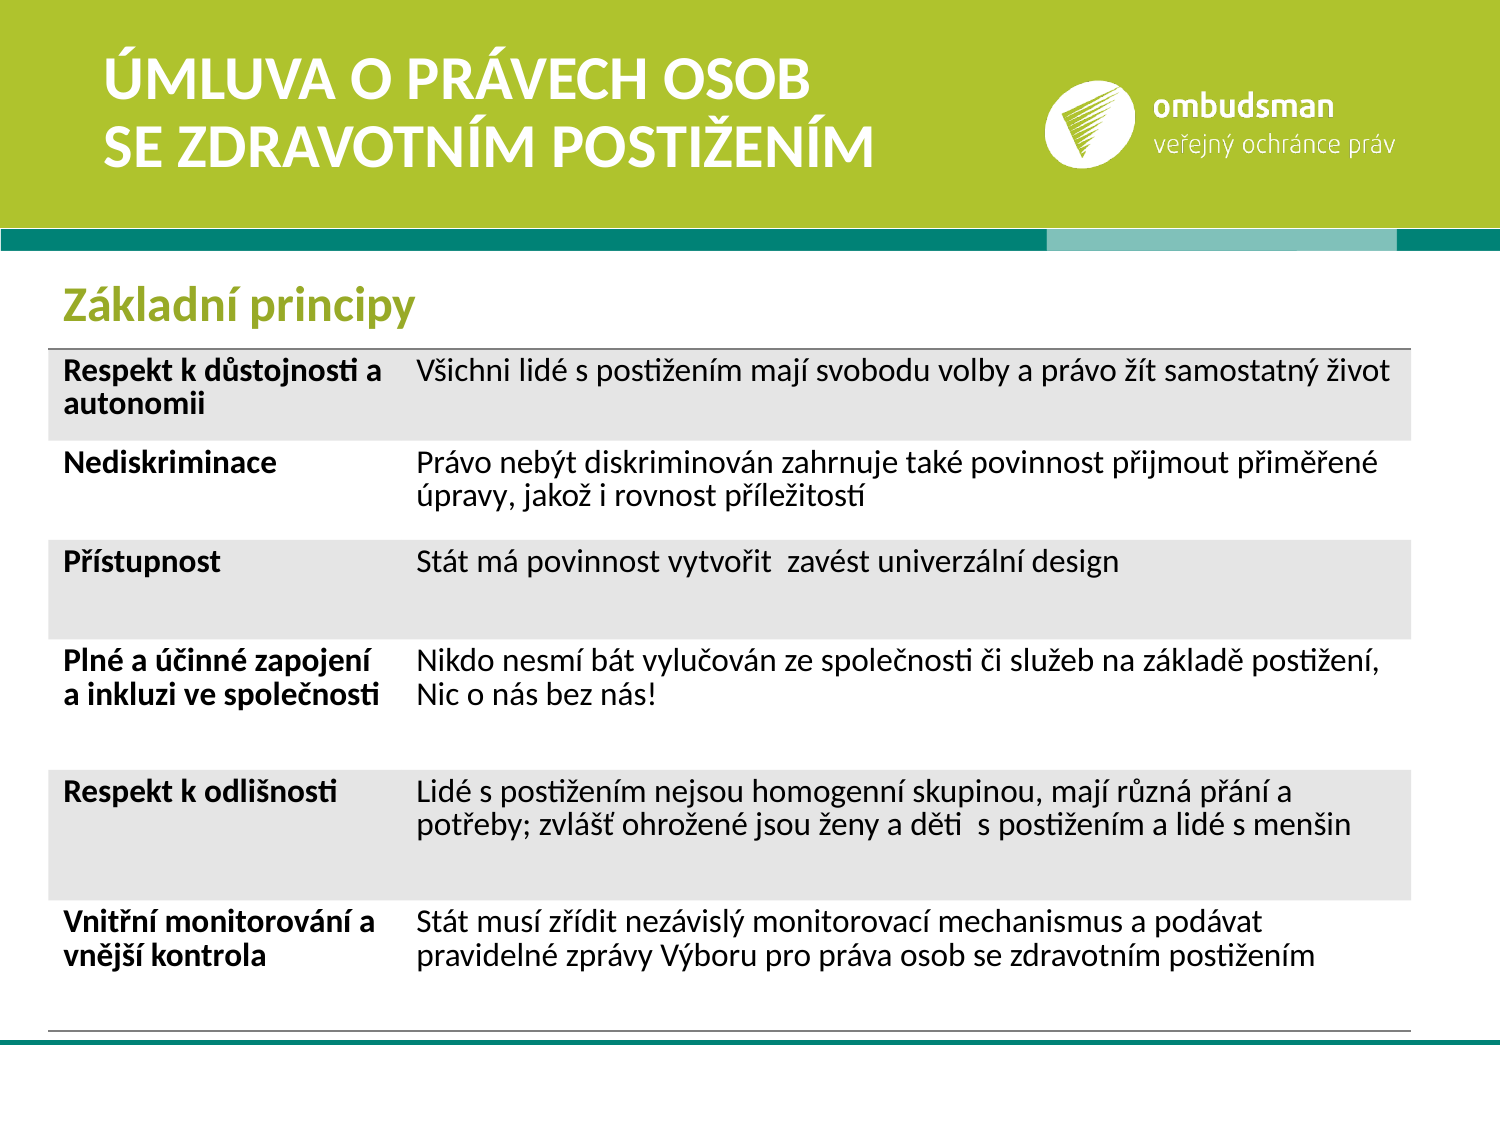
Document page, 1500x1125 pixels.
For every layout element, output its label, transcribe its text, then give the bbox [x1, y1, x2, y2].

table_cell Stát musí zřídit nezávislý monitorovací mechanismus a podávat pravidelné zprávy Výboru pro práva osob se zdravotním postižením [401, 900, 1411, 1030]
table_cell Respekt k důstojnosti a autonomii [48, 350, 401, 441]
table_cell Lidé s postižením nejsou homogenní skupinou, mají různá přání a potřeby; zvlášť ohrožené jsou ženy a děti s postižením a lidé s menšin [401, 770, 1411, 900]
table_cell Všichni lidé s postižením mají svobodu volby a právo žít samostatný život [401, 350, 1411, 441]
table_cell Přístupnost [48, 540, 401, 639]
title Úmluva o právech osob se zdravotním postižením [0, 0, 1500, 228]
table_cell Nediskriminace [48, 441, 401, 540]
table_cell Plné a účinné zapojení a inkluzi ve společnosti [48, 639, 401, 770]
table_cell Právo nebýt diskriminován zahrnuje také povinnost přijmout přiměřené úpravy​, jakož i rovnost příležitostí [401, 441, 1411, 540]
picture [0, 229, 1500, 251]
table_header Základní principy [48, 276, 1411, 348]
table_cell Vnitřní monitorování a vnější kontrola [48, 900, 401, 1030]
table_cell Stát má povinnost vytvořit zavést univerzální design [401, 540, 1411, 639]
table_cell Nikdo nesmí bát vylučován ze společnosti či služeb na základě postižení, Nic o nás bez nás! [401, 639, 1411, 770]
table_cell Respekt k odlišnosti [48, 770, 401, 900]
